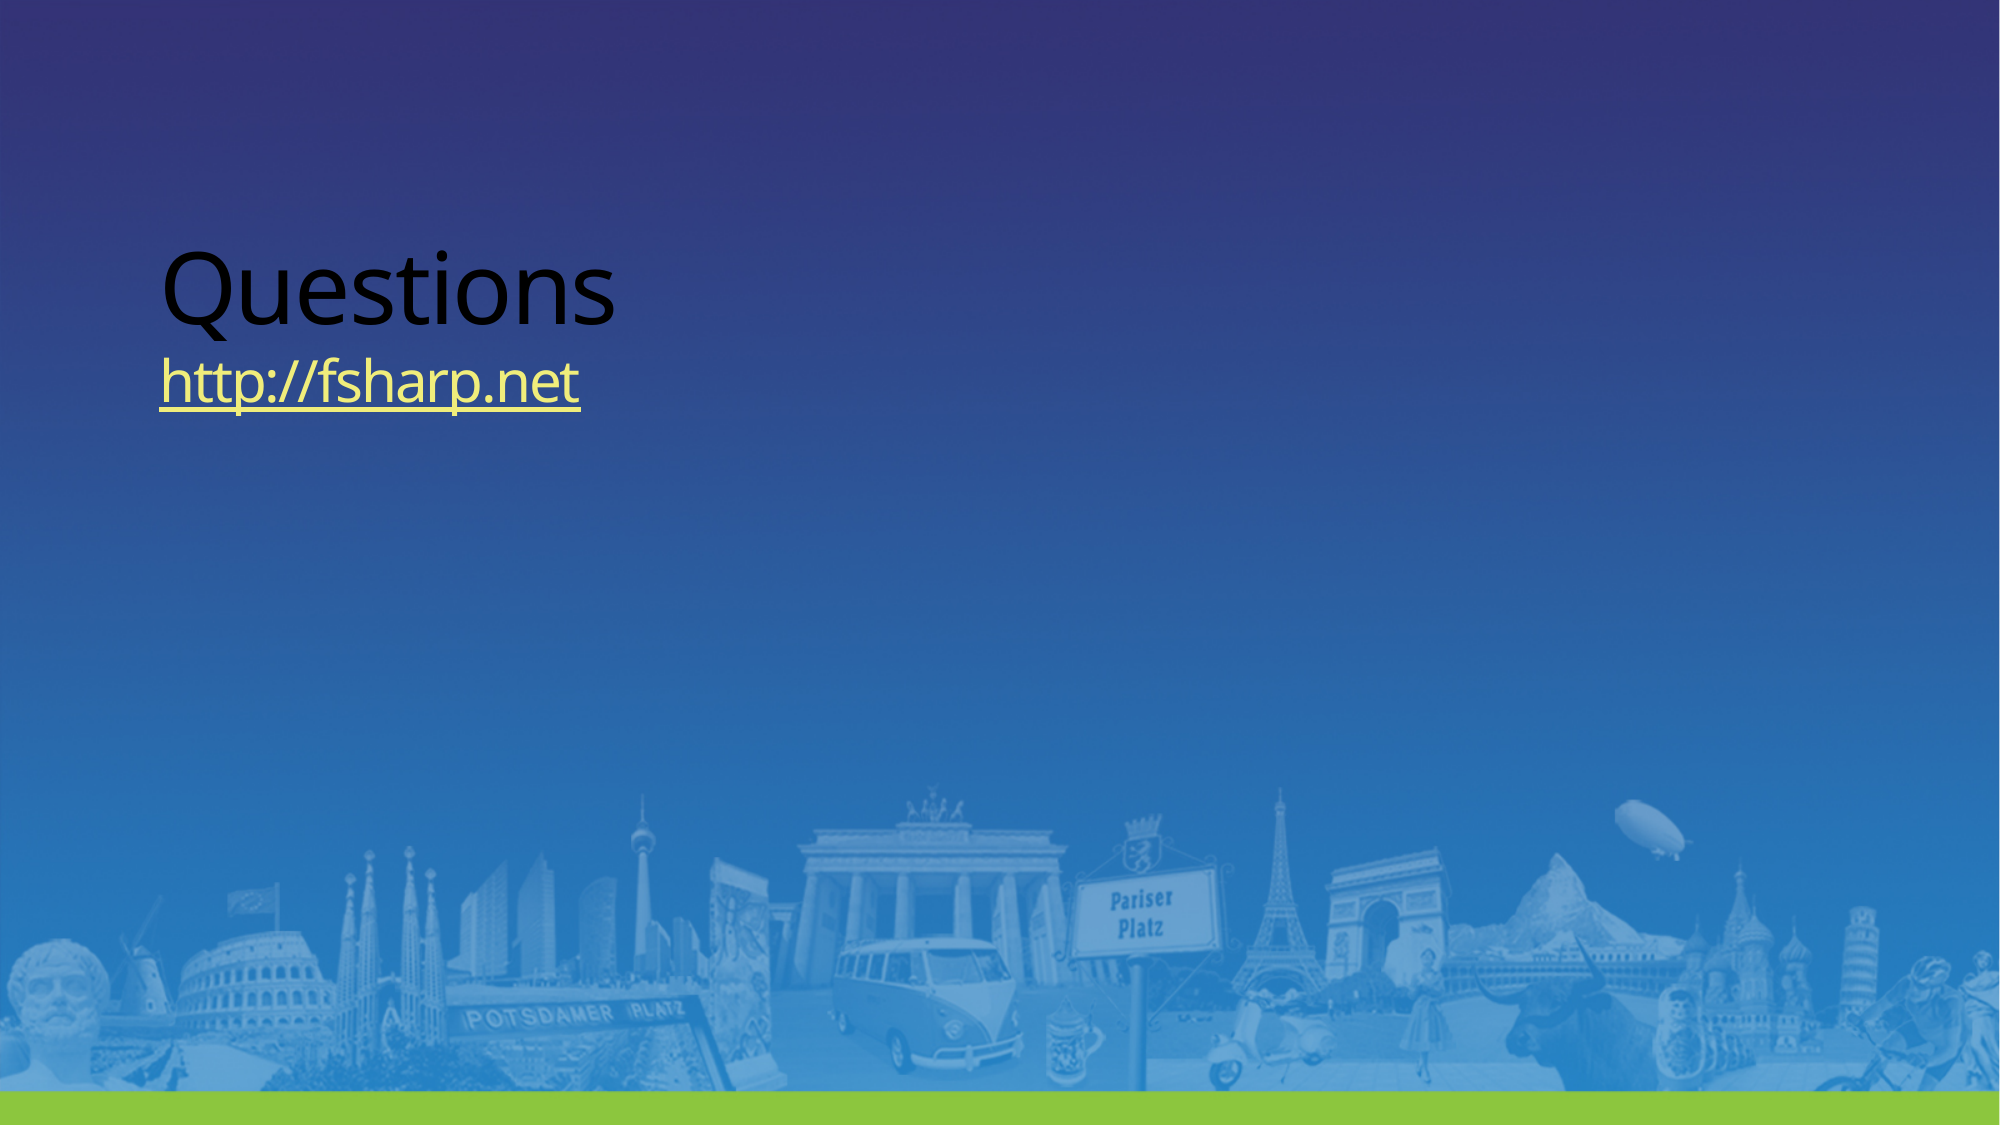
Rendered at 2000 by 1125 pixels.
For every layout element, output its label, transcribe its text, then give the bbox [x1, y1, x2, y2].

title Questions http://fsharp.net [159, 237, 1840, 488]
picture [0, 0, 2000, 1125]
